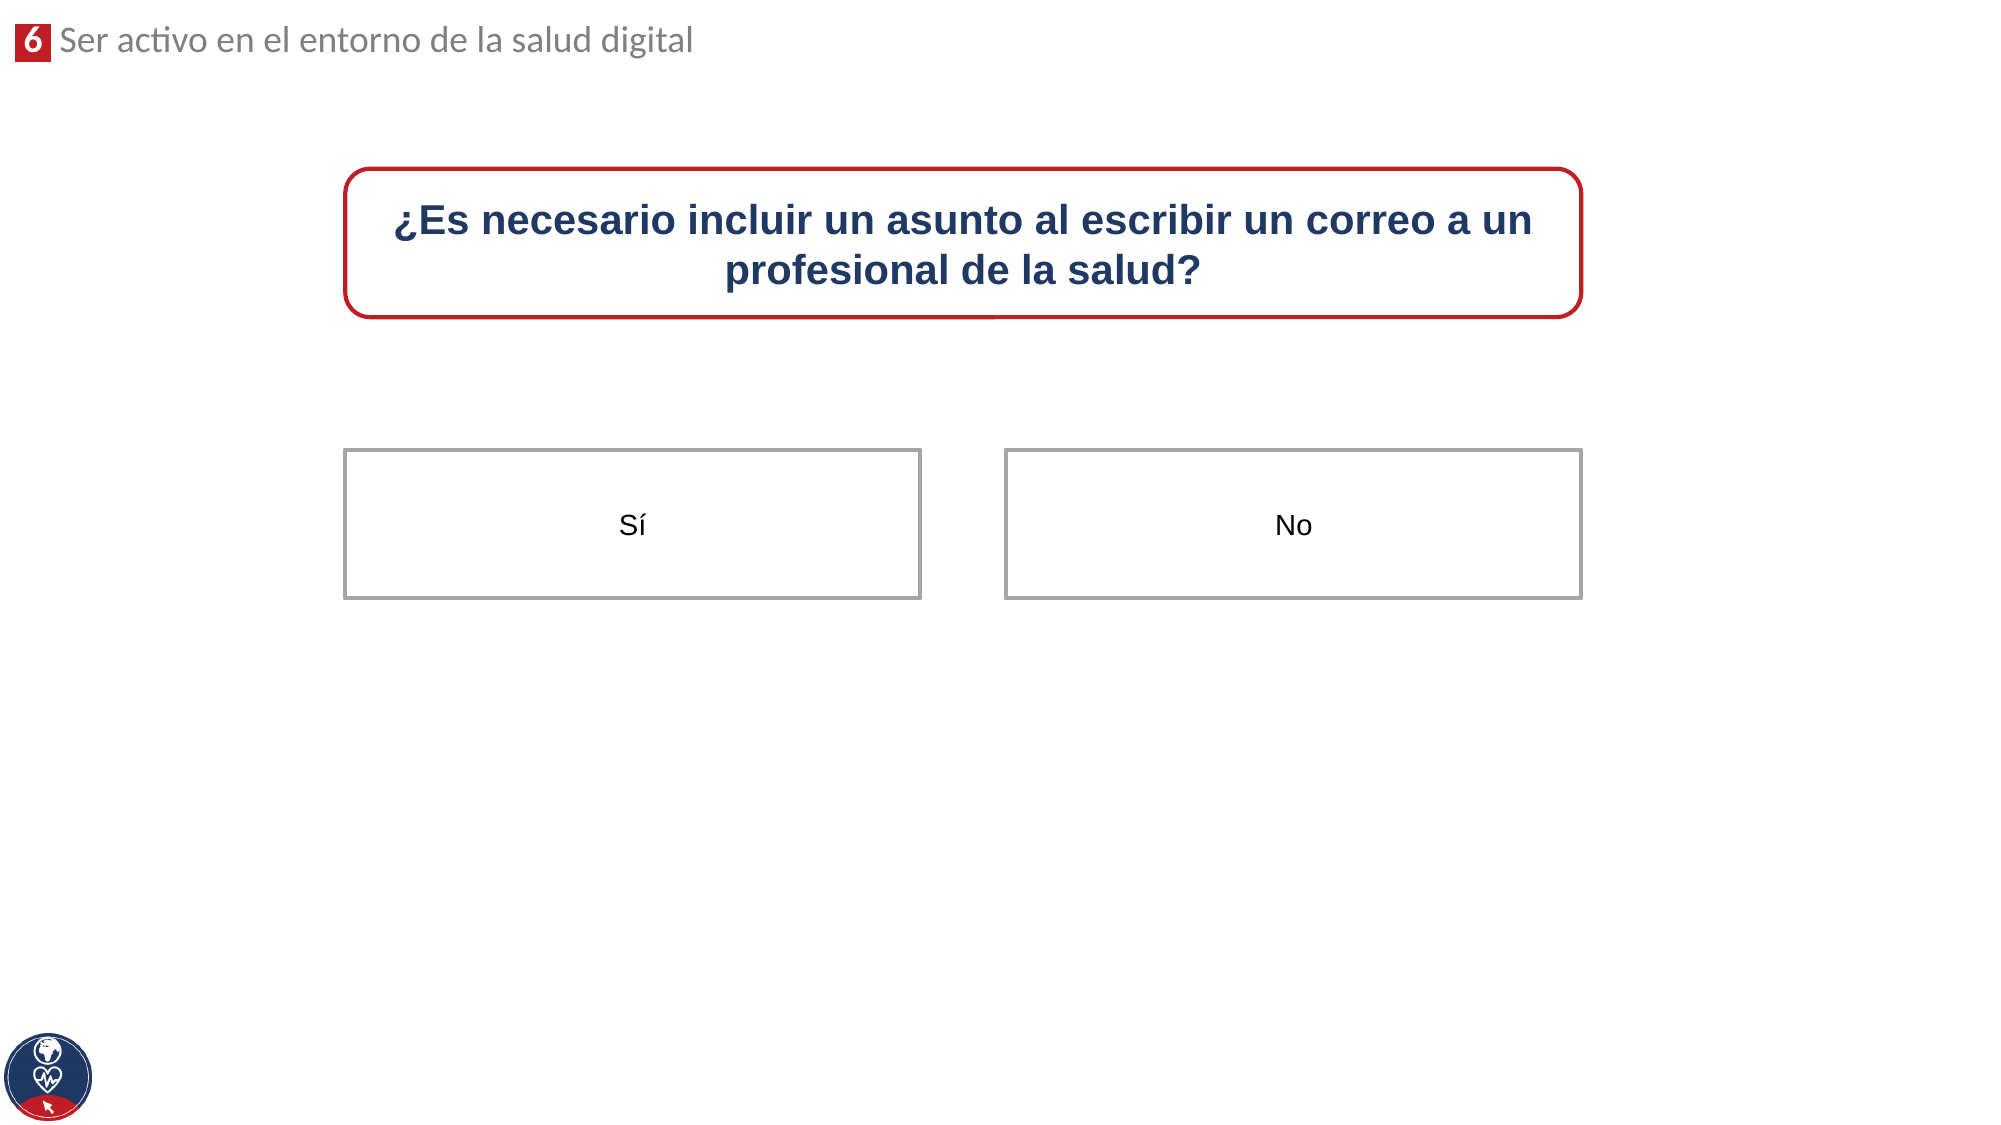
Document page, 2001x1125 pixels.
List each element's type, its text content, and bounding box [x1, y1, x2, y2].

picture [4, 1033, 92, 1121]
text_box No [1004, 448, 1583, 600]
text_box Sí [343, 448, 922, 600]
text_box ¿Es necesario incluir un asunto al escribir un correo a un profesional de la salud? [343, 166, 1584, 320]
